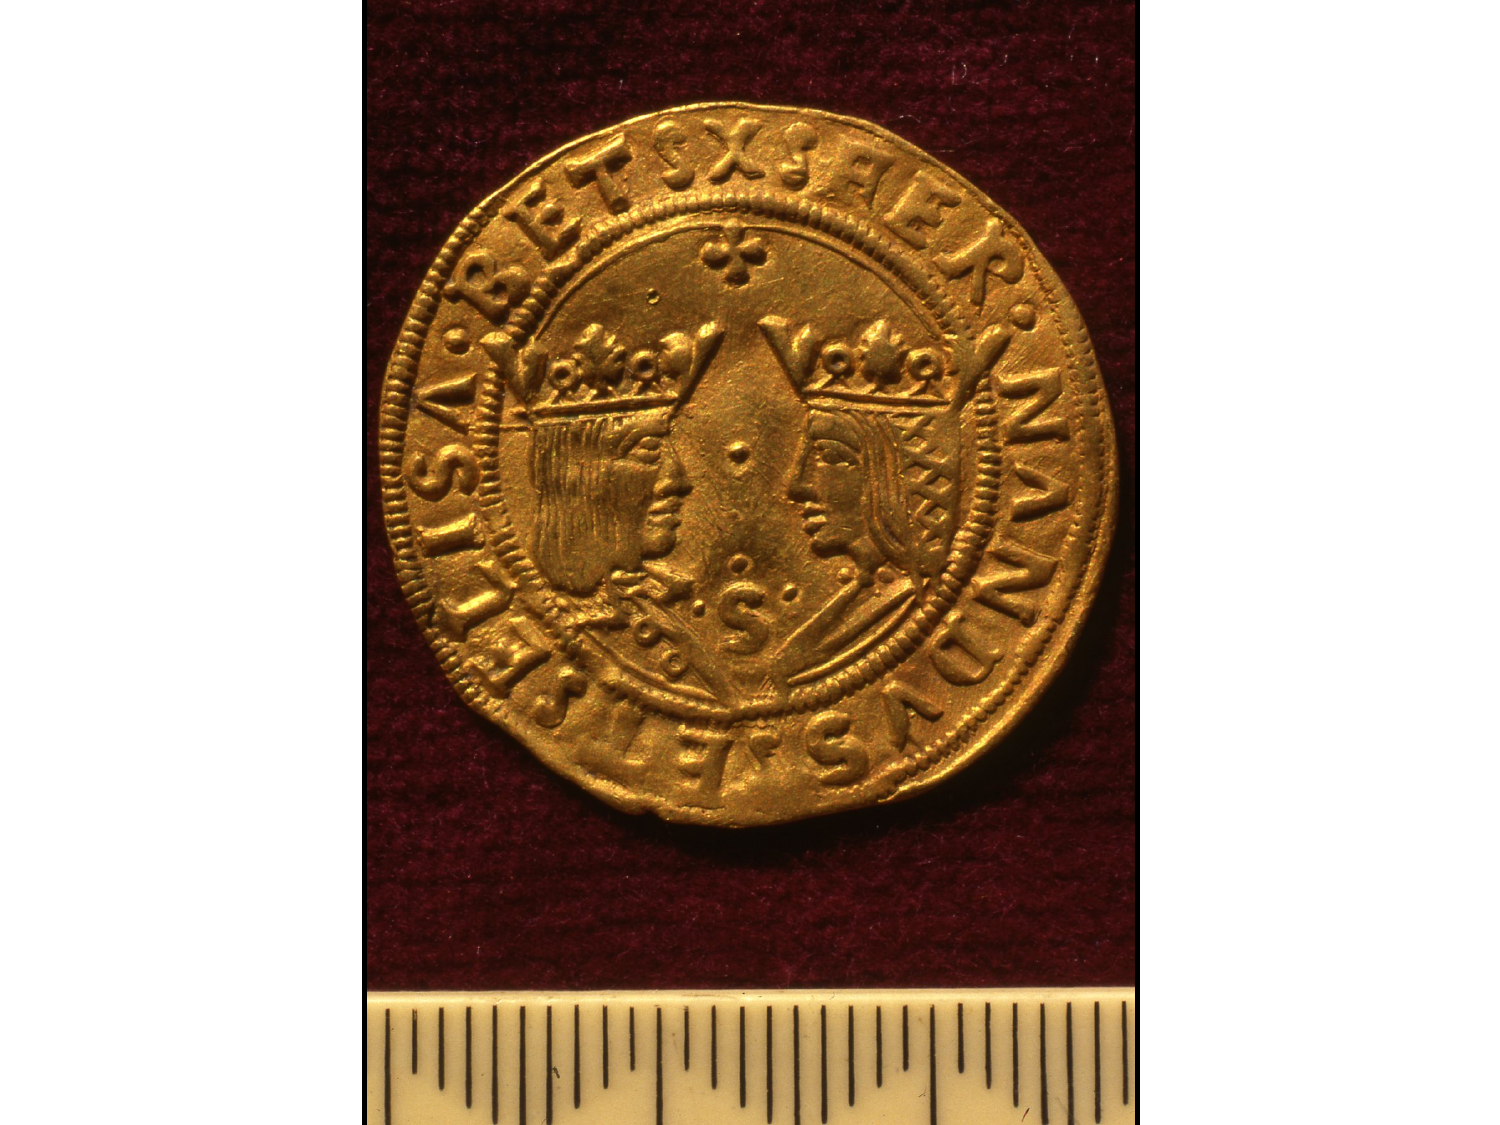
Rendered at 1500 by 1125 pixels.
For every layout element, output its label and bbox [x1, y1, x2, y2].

picture [366, 0, 1136, 1125]
